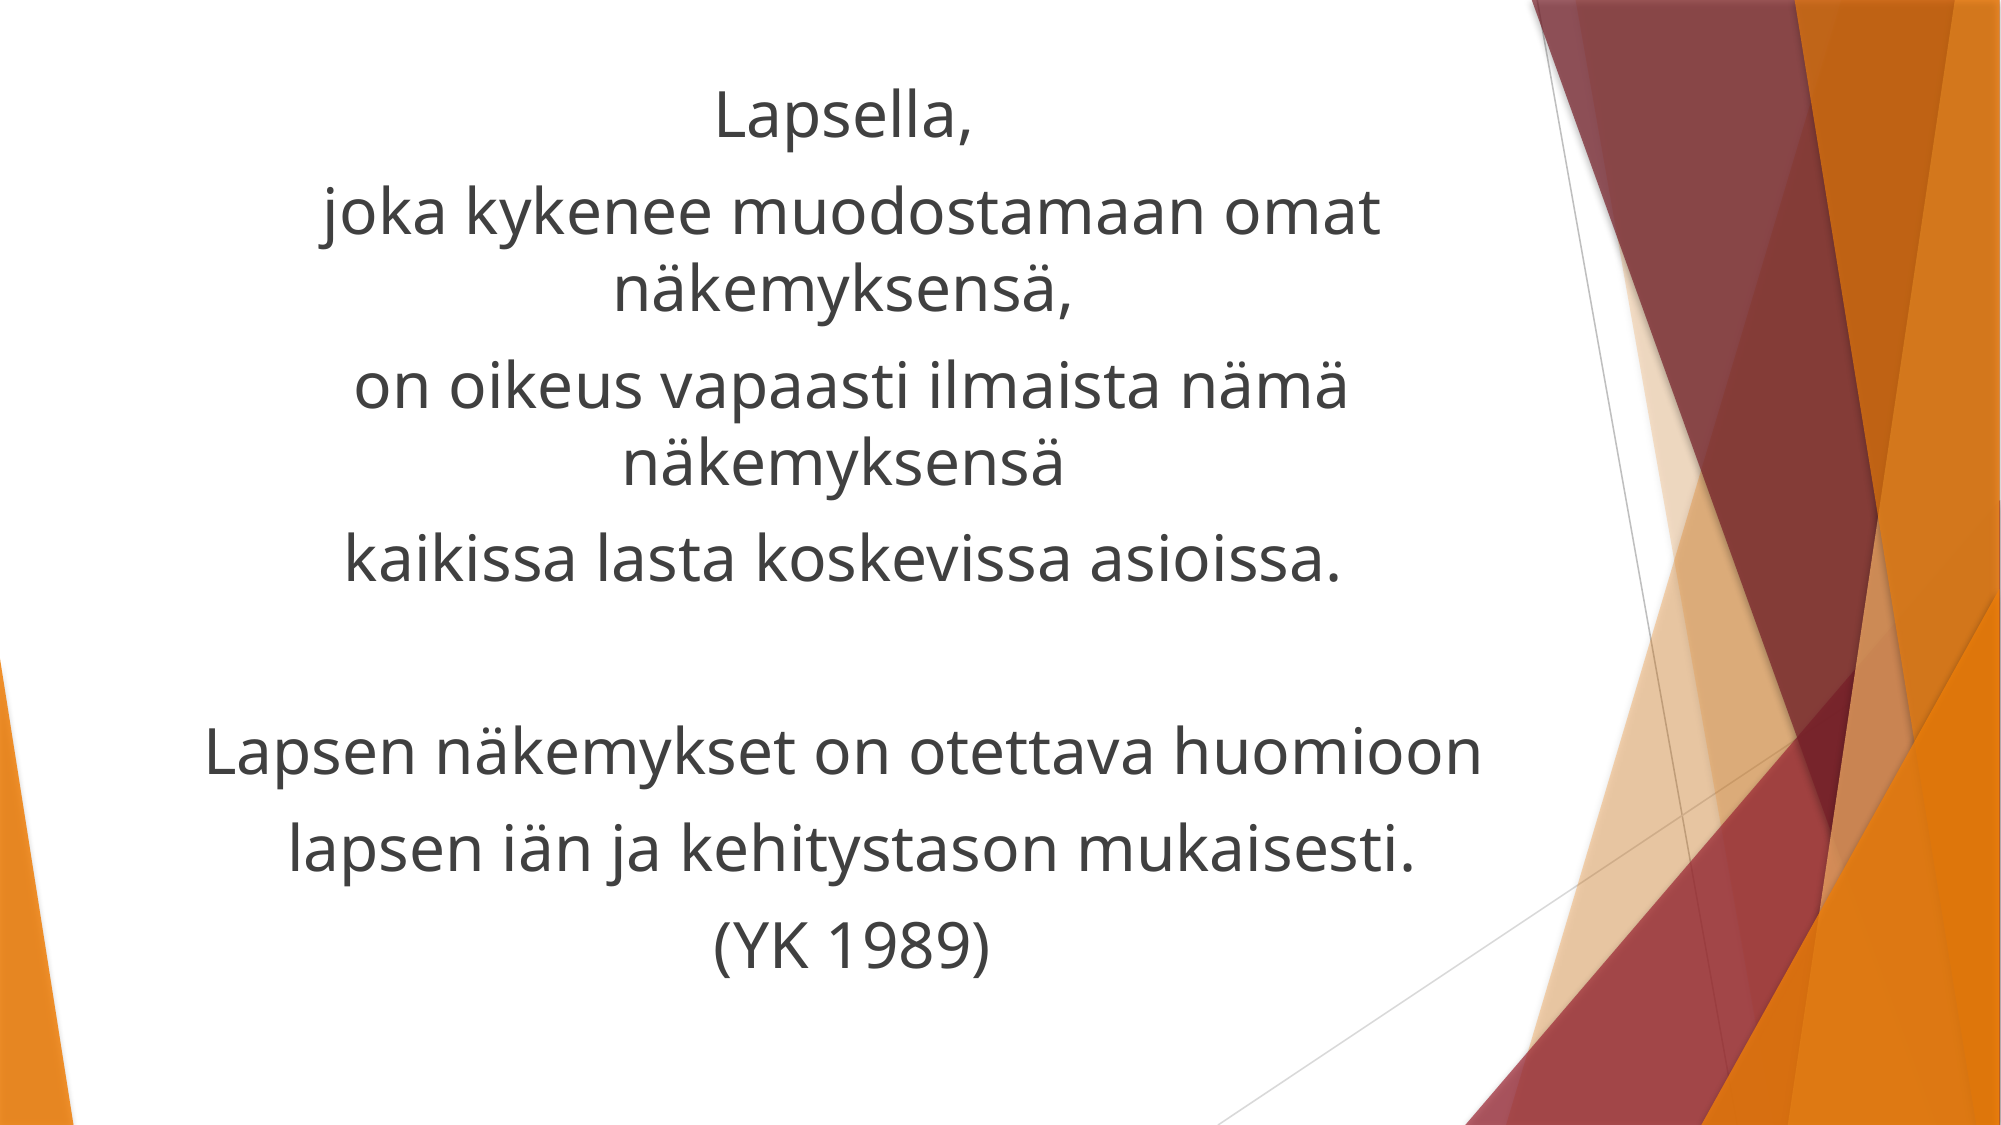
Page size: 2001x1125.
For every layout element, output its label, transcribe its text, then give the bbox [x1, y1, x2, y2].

list Lapsella, joka kykenee muodostamaan omat näkemyksensä, on oikeus vapaasti ilmaista nämä näkemyksensä kaikissa lasta koskevissa asioissa. Lapsen näkemykset on otettava huomioon lapsen iän ja kehitystason mukaisesti. (YK 1989) [125, 66, 1579, 998]
